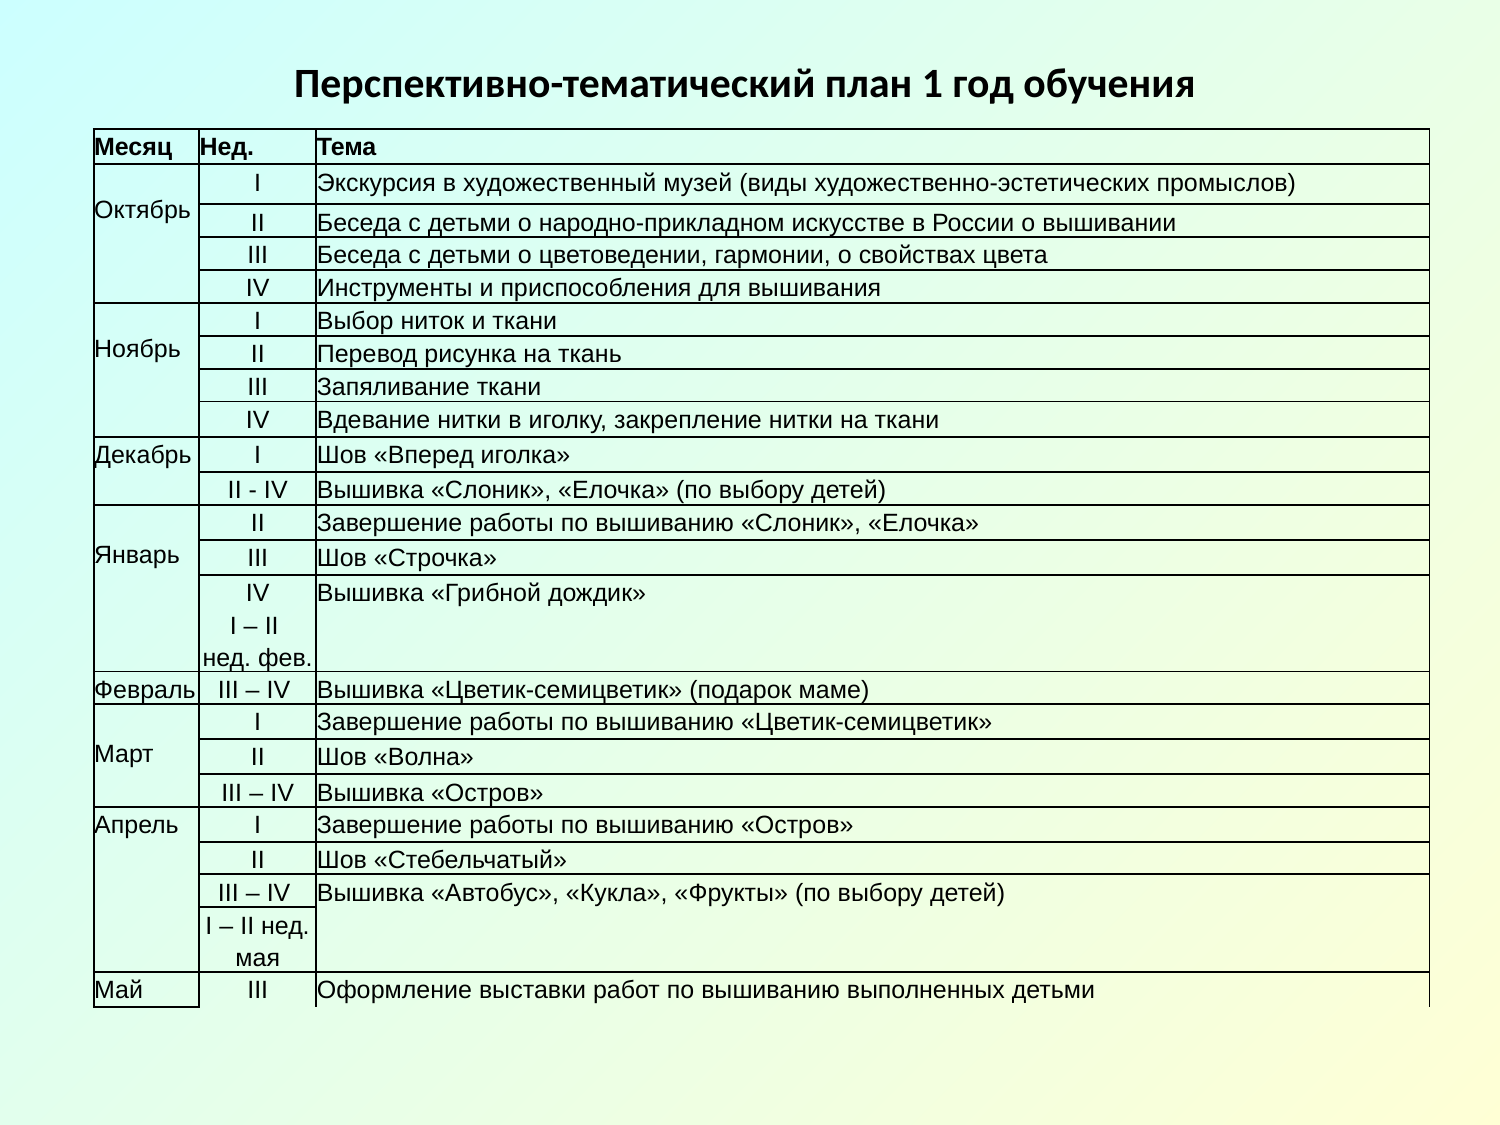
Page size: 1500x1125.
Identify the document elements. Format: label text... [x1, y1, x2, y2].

table_header Тема [317, 130, 1429, 163]
table_cell III [200, 238, 315, 269]
table_cell I [200, 438, 315, 471]
table_cell Шов «Строчка» [317, 541, 1429, 574]
title Перспективно-тематический план 1 год обучения [75, 45, 1425, 118]
table_cell Запяливание ткани [317, 370, 1429, 401]
table_cell Вышивка «Цветик-семицветик» (подарок маме) [317, 672, 1429, 703]
table_cell II [200, 506, 315, 539]
table_cell III [200, 370, 315, 401]
table_cell III [200, 541, 315, 574]
table_cell Беседа с детьми о цветоведении, гармонии, о свойствах цвета [317, 238, 1429, 269]
table_cell I [200, 304, 315, 335]
table_cell Экскурсия в художественный музей (виды художественно-эстетических промыслов) [317, 165, 1429, 203]
table_cell Инструменты и приспособления для вышивания [317, 271, 1429, 302]
table_cell IV [200, 402, 315, 436]
table_cell III – IV [200, 775, 315, 806]
table_cell Май [95, 973, 198, 1006]
table_cell Ноябрь [95, 304, 198, 436]
table_cell I – II нед. мая [200, 908, 315, 971]
table_cell II [200, 843, 315, 873]
table_cell Октябрь [95, 165, 198, 302]
table_cell Вышивка «Грибной дождик» [317, 576, 1429, 671]
table_cell Вышивка «Автобус», «Кукла», «Фрукты» (по выбору детей) [317, 875, 1429, 971]
table_cell Оформление выставки работ по вышиванию выполненных детьми [317, 973, 1429, 1007]
table_cell Декабрь [95, 438, 198, 504]
table_cell III – IV [200, 875, 315, 906]
table_cell IV [200, 271, 315, 302]
table_cell I [200, 808, 315, 841]
table_cell Январь [95, 506, 198, 671]
table_cell II - IV [200, 473, 315, 504]
table_cell Шов «Вперед иголка» [317, 438, 1429, 471]
table_cell Вышивка «Слоник», «Елочка» (по выбору детей) [317, 473, 1429, 504]
table_cell II [200, 205, 315, 236]
table_cell IV I – II нед. фев. [200, 576, 315, 671]
table_cell III [200, 973, 315, 1007]
table_cell Выбор ниток и ткани [317, 304, 1429, 335]
table_cell Завершение работы по вышиванию «Остров» [317, 808, 1429, 841]
table_cell Шов «Стебельчатый» [317, 843, 1429, 873]
table_cell Беседа с детьми о народно-прикладном искусстве в России о вышивании [317, 205, 1429, 236]
table_cell III – IV [200, 672, 315, 703]
table_cell Завершение работы по вышиванию «Слоник», «Елочка» [317, 506, 1429, 539]
table_cell II [200, 337, 315, 368]
table_cell Февраль [95, 672, 198, 703]
table_cell I [200, 705, 315, 738]
table_cell I [200, 165, 315, 203]
table_cell Апрель [95, 808, 198, 971]
table_cell Перевод рисунка на ткань [317, 337, 1429, 368]
table_cell Вышивка «Остров» [317, 775, 1429, 806]
table_header Нед. [200, 130, 315, 163]
table_cell Март [95, 705, 198, 806]
table_cell Вдевание нитки в иголку, закрепление нитки на ткани [317, 402, 1429, 436]
table_header Месяц [95, 130, 198, 163]
table_cell Шов «Волна» [317, 740, 1429, 773]
table_cell Завершение работы по вышиванию «Цветик-семицветик» [317, 705, 1429, 738]
table_cell II [200, 740, 315, 773]
